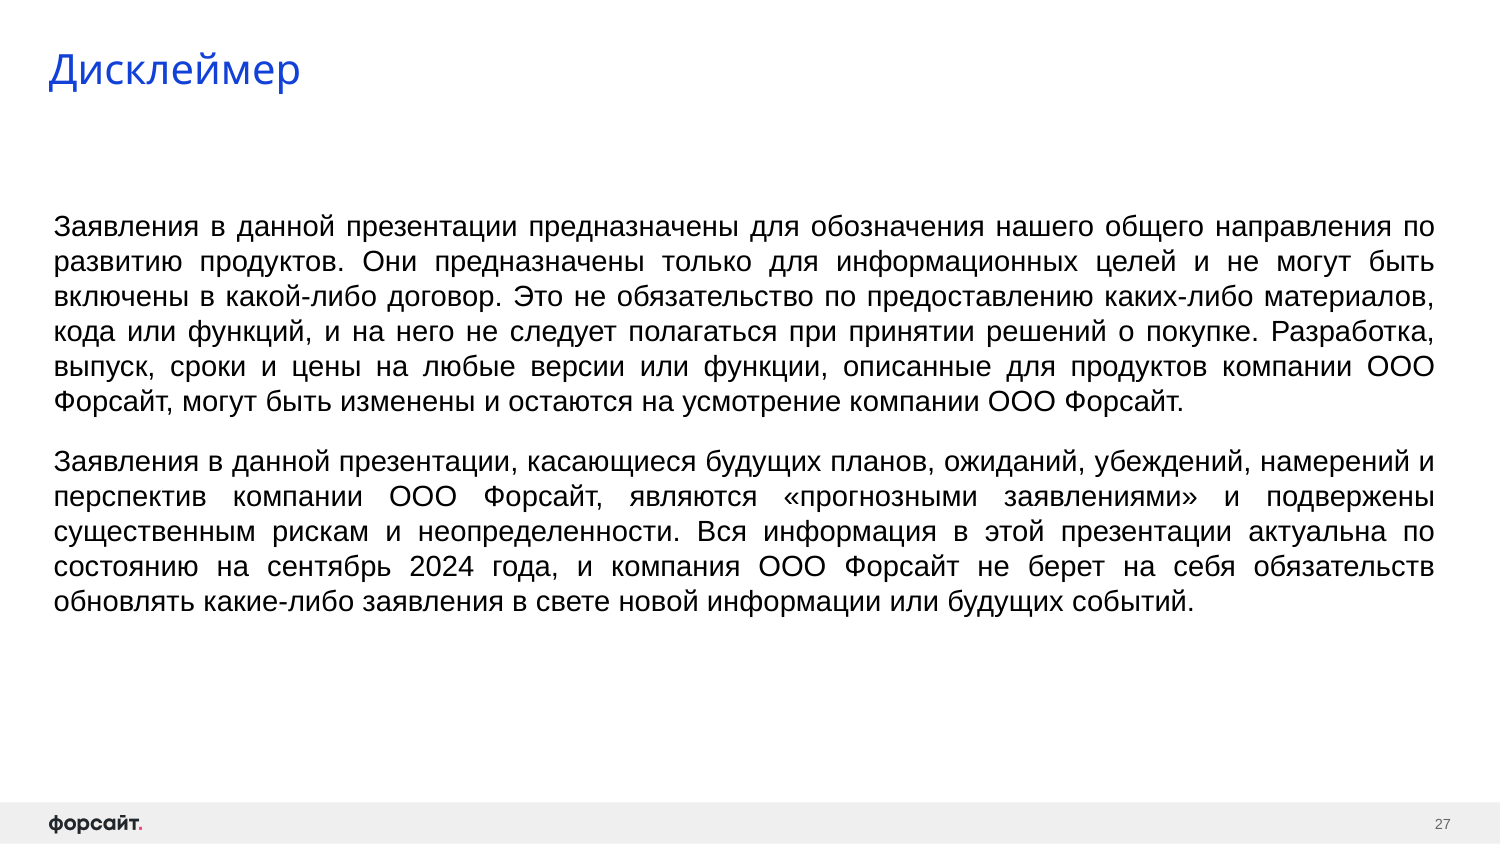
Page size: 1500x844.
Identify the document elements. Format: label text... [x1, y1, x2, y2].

text_box Заявления в данной презентации предназначены для обозначения нашего общего направления по развитию продуктов. Они предназначены только для информационных целей и не могут быть включены в какой-либо договор. Это не обязательство по предоставлению каких-либо материалов, кода или функций, и на него не следует полагаться при принятии решений о покупке. Разработка, выпуск, сроки и цены на любые версии или функции, описанные для продуктов компании ООО Форсайт, могут быть изменены и остаются на усмотрение компании ООО Форсайт. Заявления в данной презентации, касающиеся будущих планов, ожиданий, убеждений, намерений и перспектив компании ООО Форсайт, являются «прогнозными заявлениями» и подвержены существенным рискам и неопределенности. Вся информация в этой презентации актуальна по состоянию на сентябрь 2024 года, и компания ООО Форсайт не берет на себя обязательств обновлять какие-либо заявления в свете новой информации или будущих событий. [38, 200, 1451, 625]
title Дисклеймер [33, 28, 1432, 123]
slide_number 27 [1360, 815, 1451, 833]
picture [49, 815, 142, 834]
